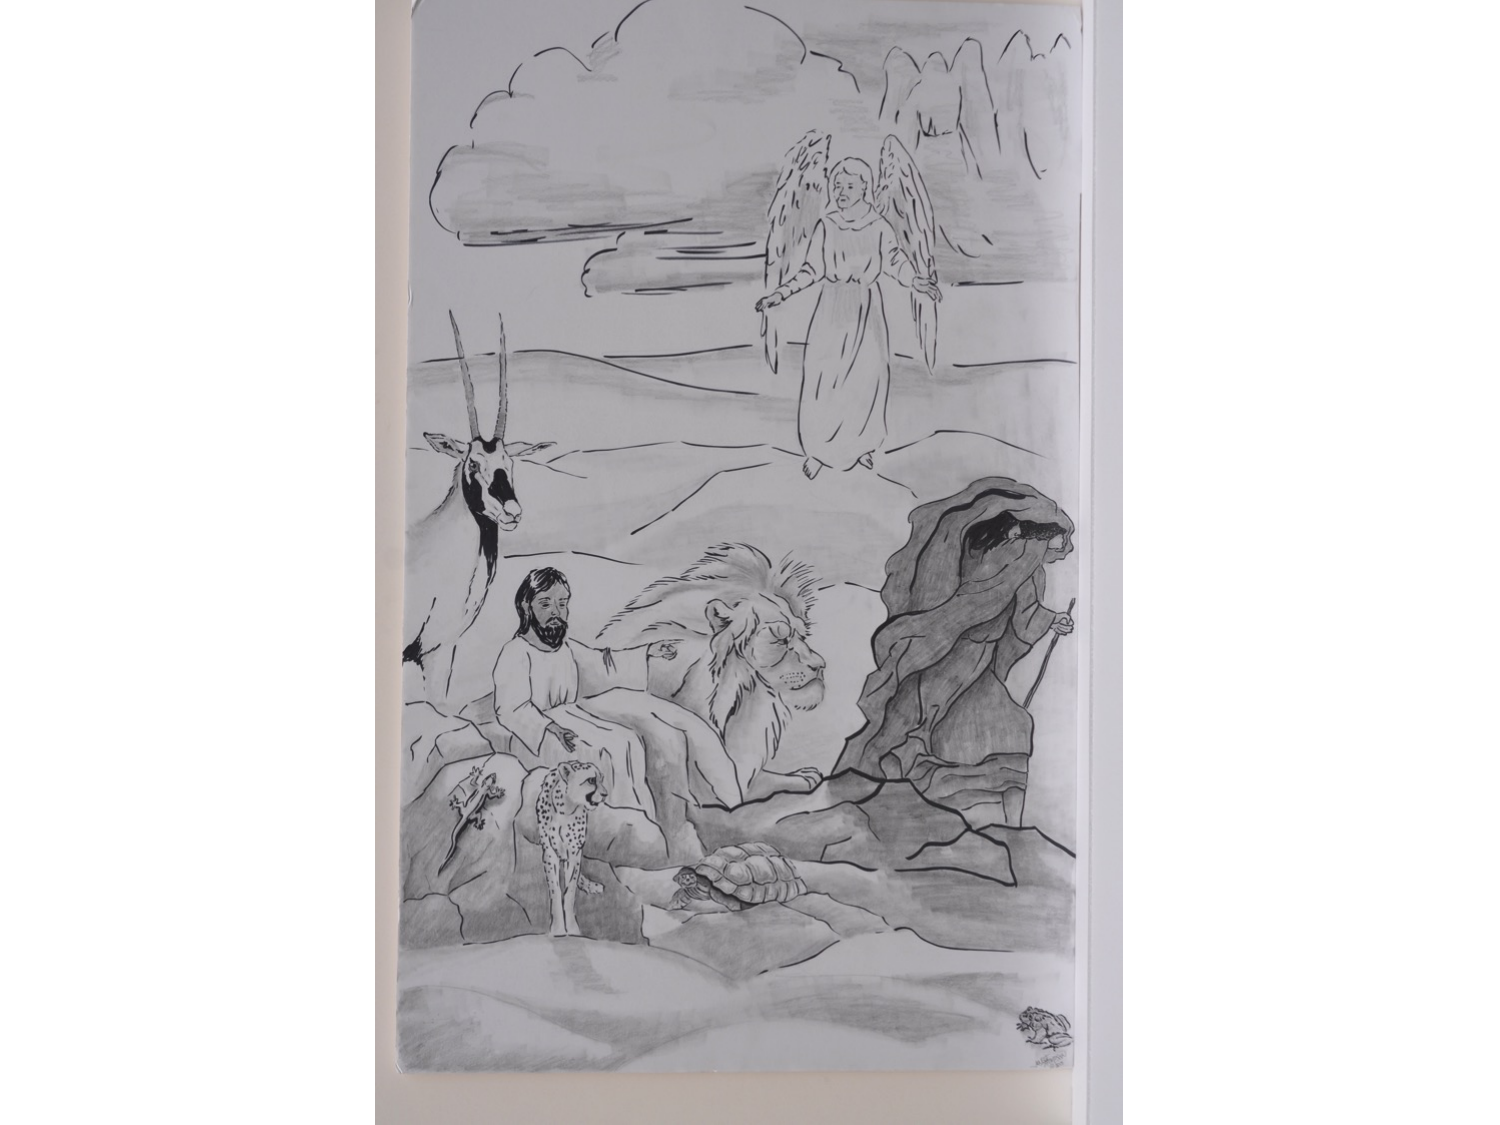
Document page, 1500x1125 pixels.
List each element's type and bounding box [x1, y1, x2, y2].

picture [374, 0, 1123, 1125]
